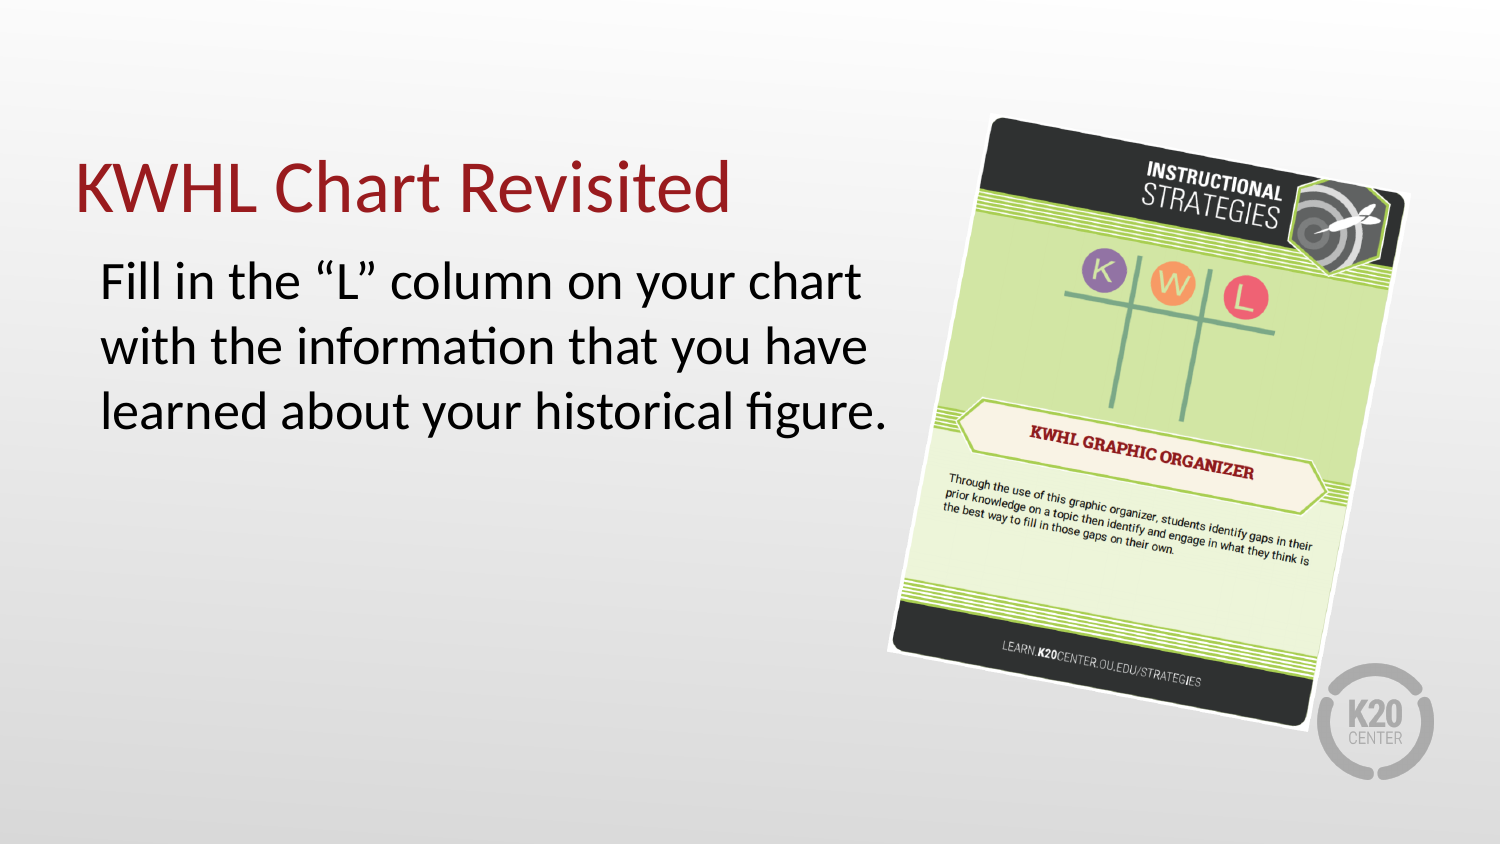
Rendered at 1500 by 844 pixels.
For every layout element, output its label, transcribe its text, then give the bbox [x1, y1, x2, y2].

list Fill in the “L” column on your chart with the information that you have learned about your historical figure. [75, 238, 1425, 779]
picture [887, 113, 1411, 731]
title KWHL Chart Revisited [75, 86, 1425, 228]
picture [1300, 646, 1451, 797]
